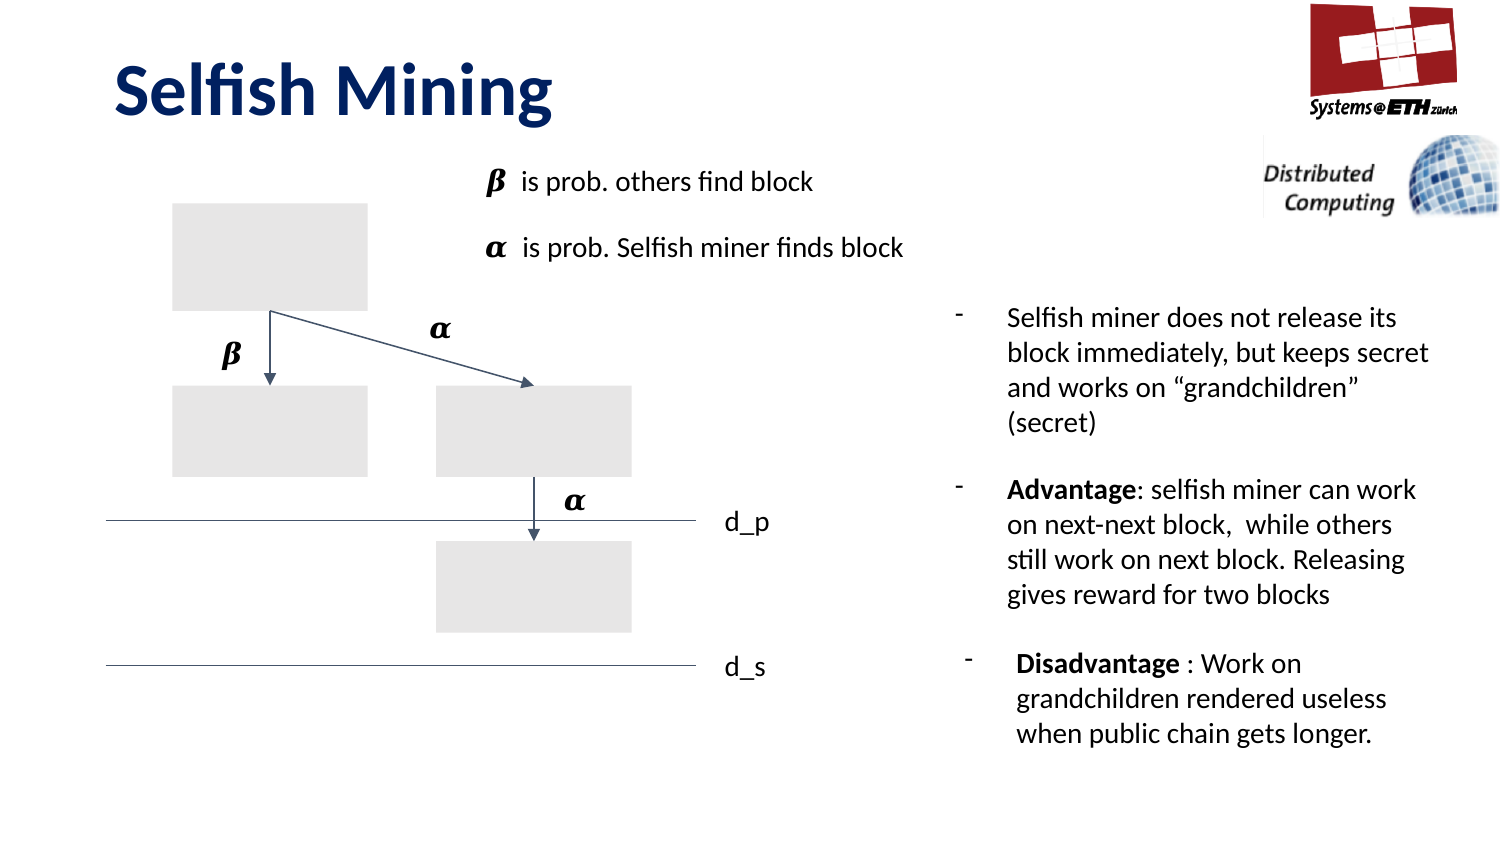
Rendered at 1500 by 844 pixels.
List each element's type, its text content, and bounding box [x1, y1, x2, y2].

text_box Selfish Mining [103, 44, 1255, 208]
text_box d_p [709, 487, 831, 553]
text_box 𝜶 [413, 294, 616, 360]
text_box [436, 385, 632, 477]
text_box [436, 541, 632, 633]
text_box d_s [709, 632, 831, 698]
text_box [172, 385, 368, 477]
text_box Disadvantage : Work on grandchildren rendered useless when public chain gets longer. [926, 629, 1461, 764]
picture [1260, 0, 1500, 226]
text_box 𝜶 is prob. Selfish miner finds block [468, 213, 972, 278]
text_box Advantage: selfish miner can work on next-next block, while others still work on next block. Releasing gives reward for two blocks [917, 455, 1451, 626]
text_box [269, 310, 535, 386]
text_box 𝜷 is prob. others find block [468, 147, 972, 213]
text_box Selfish miner does not release its block immediately, but keeps secret and works on “grandchildren” (secret) [917, 283, 1451, 454]
text_box [172, 203, 368, 311]
text_box 𝜷 [204, 319, 260, 385]
text_box 𝜶 [547, 466, 750, 532]
